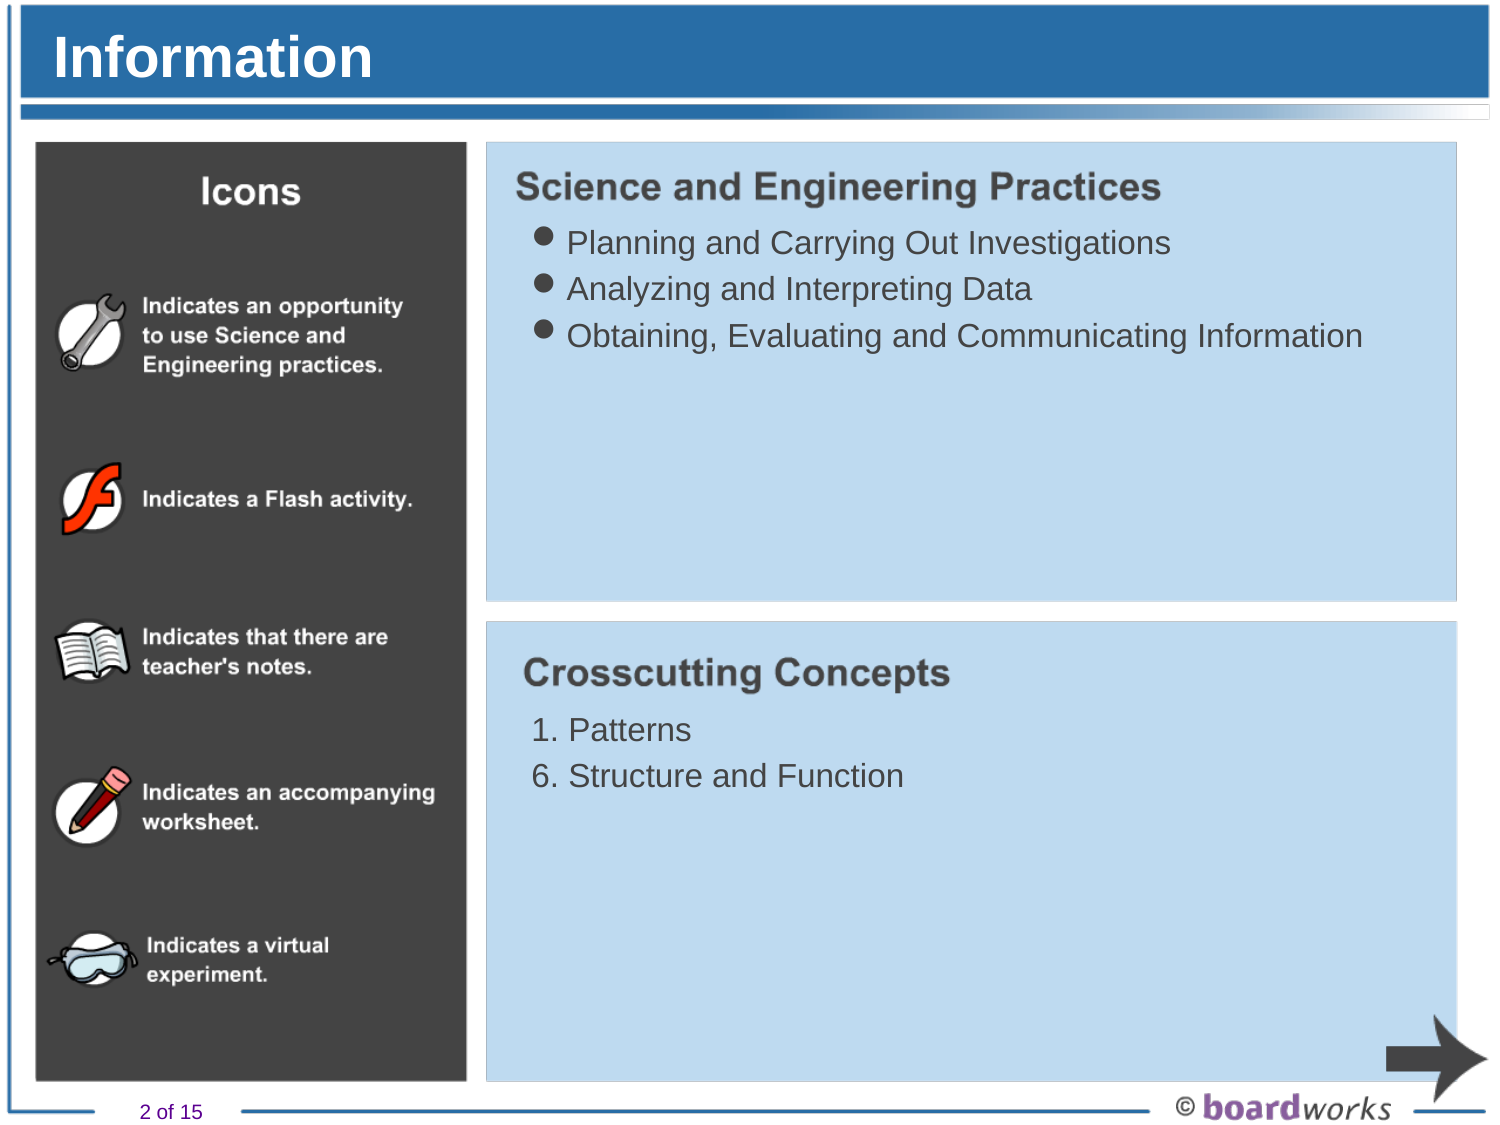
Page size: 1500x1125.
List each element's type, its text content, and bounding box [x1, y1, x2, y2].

list 1. Patterns 6. Structure and Function [516, 700, 1454, 1088]
picture [0, 0, 1500, 1125]
list Planning and Carrying Out Investigations Analyzing and Interpreting Data Obtaining, Evaluating and Communicating Information [516, 213, 1454, 604]
title Information [38, 8, 1308, 100]
